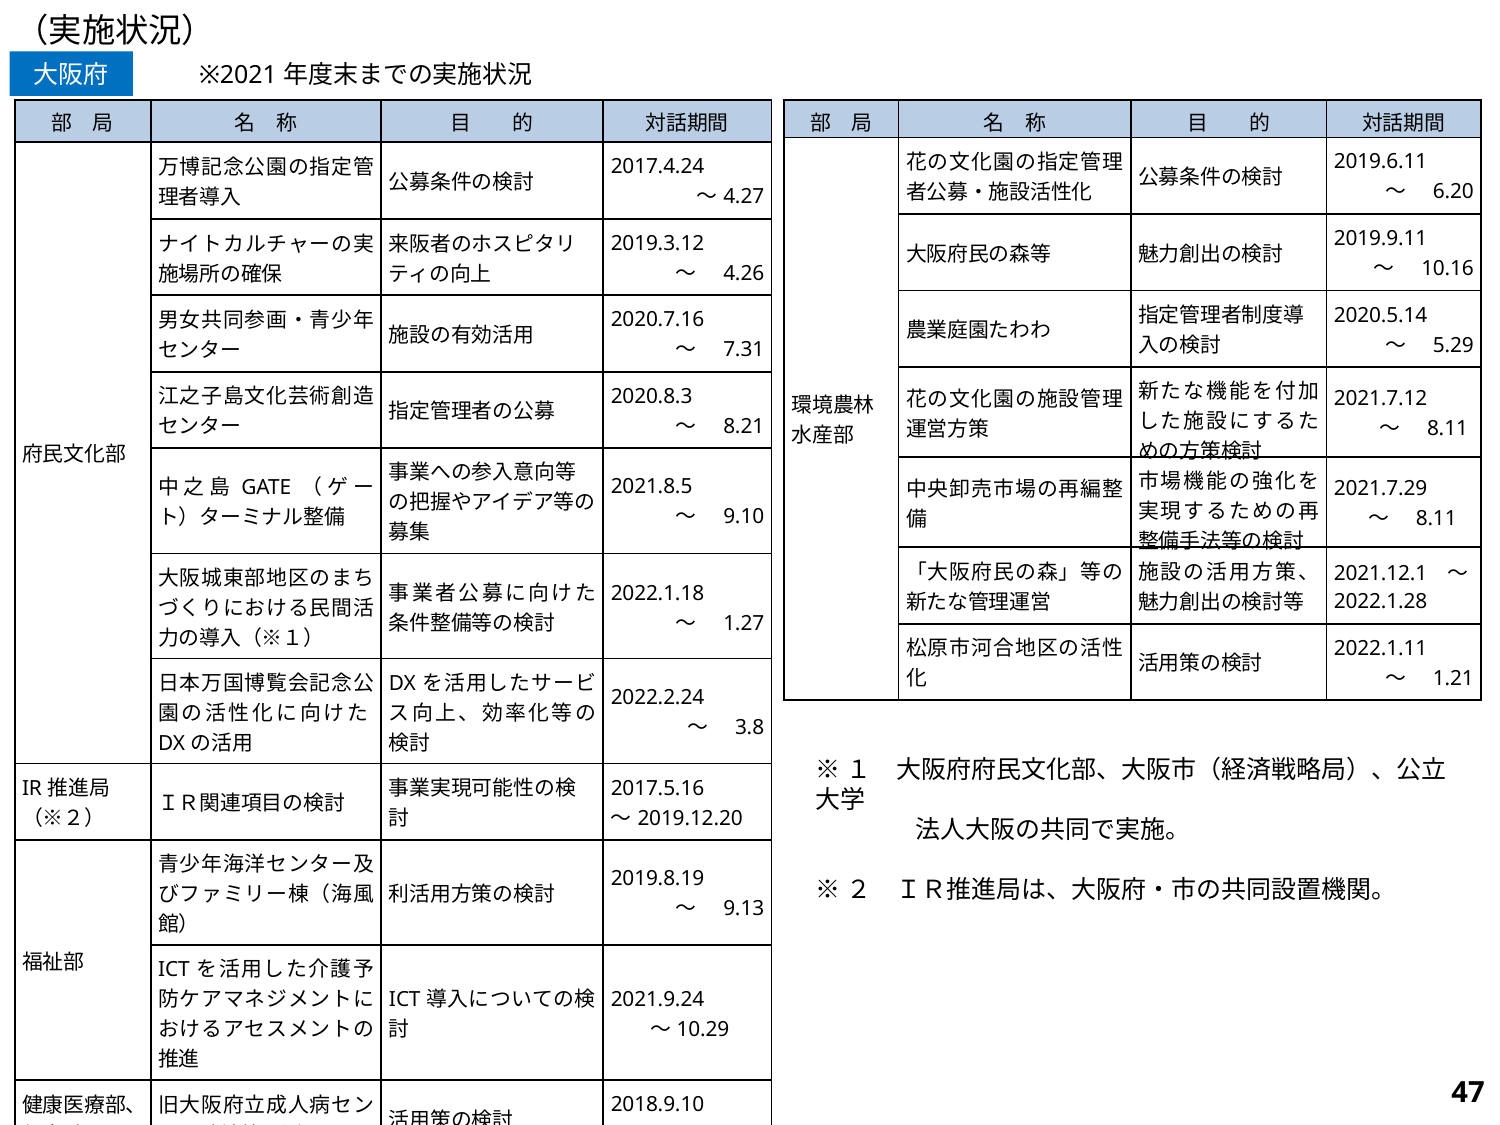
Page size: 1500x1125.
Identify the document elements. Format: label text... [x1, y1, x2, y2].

table_cell ナイトカルチャーの実施場所の確保 [152, 220, 380, 294]
table_cell 2020.8.3 ～ 8.21 [604, 373, 771, 447]
table_cell 旧大阪府立成人病センター跡地等の活用 [152, 1081, 380, 1125]
table_cell 環境農林 水産部 [785, 138, 898, 699]
table_cell 指定管理者制度導入の検討 [1132, 291, 1326, 366]
table_header 部 局 [16, 101, 150, 141]
table_cell IR推進局（※２） [16, 764, 150, 839]
table_cell 2022.2.24 ～ 3.8 [604, 659, 771, 763]
table_cell 利活用方策の検討 [382, 841, 602, 944]
table_cell 大阪城東部地区のまちづくりにおける民間活力の導入（※１） [152, 554, 380, 658]
table_cell 男女共同参画・青少年センター [152, 296, 380, 371]
table_cell 2021.8.5 ～ 9.10 [604, 449, 771, 553]
table_cell ＩＲ関連項目の検討 [152, 764, 380, 839]
table_header 対話期間 [1327, 101, 1480, 137]
table_cell 2019.6.11 ～ 6.20 [1327, 138, 1480, 213]
table_cell 中央卸売市場の再編整備 [899, 458, 1130, 546]
text_box （実施状況） [1, 1, 254, 57]
table_cell 施設の有効活用 [382, 296, 602, 371]
table_cell 市場機能の強化を実現するための再整備手法等の検討 [1132, 458, 1326, 546]
table_header 目 的 [382, 101, 602, 141]
table_cell 2021.7.12 ～ 8.11 [1327, 368, 1480, 456]
table_cell DXを活用したサービス向上、効率化等の検討 [382, 659, 602, 763]
table_cell 事業者公募に向けた条件整備等の検討 [382, 554, 602, 658]
table_header 名 称 [152, 101, 380, 141]
table_header 目 的 [1132, 101, 1326, 137]
table_cell 2020.7.16 ～ 7.31 [604, 296, 771, 371]
table_cell 青少年海洋センター及びファミリー棟（海風館） [152, 841, 380, 944]
table_cell 府民文化部 [16, 143, 150, 763]
table_cell 大阪府民の森等 [899, 215, 1130, 290]
table_cell 江之子島文化芸術創造センター [152, 373, 380, 447]
table_cell ICT導入についての検討 [382, 946, 602, 1079]
table_cell 2020.5.14 ～ 5.29 [1327, 291, 1480, 366]
table_header 名 称 [899, 101, 1130, 137]
table_header 部 局 [785, 101, 898, 137]
table_cell 2021.12.1 ～2022.1.28 [1327, 548, 1480, 623]
table_cell 中之島GATE（ゲート）ターミナル整備 [152, 449, 380, 553]
text_box 558 [1162, 1063, 1500, 1124]
text_box 大阪府 [9, 51, 133, 96]
table_cell 「大阪府民の森」等の新たな管理運営 [899, 548, 1130, 623]
table_cell ICTを活用した介護予防ケアマネジメントにおけるアセスメントの推進 [152, 946, 380, 1079]
table_cell 事業実現可能性の検討 [382, 764, 602, 839]
text_box ※2021年度末までの実施状況 [184, 51, 708, 96]
table_cell 来阪者のホスピタリティの向上 [382, 220, 602, 294]
text_box ※１ 大阪府府民文化部、大阪市（経済戦略局）、公立大学 法人大阪の共同で実施。 ※２ ＩＲ推進局は、大阪府・市の共同設置機関。 [801, 746, 1482, 911]
table_cell 公募条件の検討 [1132, 138, 1326, 213]
table_cell 2021.9.24 ～10.29 [604, 946, 771, 1079]
table_cell 活用策の検討 [1132, 625, 1326, 699]
table_cell 万博記念公園の指定管理者導入 [152, 143, 380, 218]
table_cell 2019.9.11 ～ 10.16 [1327, 215, 1480, 290]
table_cell 事業への参入意向等の把握やアイデア等の募集 [382, 449, 602, 553]
table_cell 花の文化園の施設管理運営方策 [899, 368, 1130, 456]
table_cell 2022.1.11 ～ 1.21 [1327, 625, 1480, 699]
table_cell 施設の活用方策、魅力創出の検討等 [1132, 548, 1326, 623]
table_cell 指定管理者の公募 [382, 373, 602, 447]
table_cell 2022.1.18 ～ 1.27 [604, 554, 771, 658]
table_cell 農業庭園たわわ [899, 291, 1130, 366]
table_cell 活用策の検討 [382, 1081, 602, 1125]
table_cell 花の文化園の指定管理者公募・施設活性化 [899, 138, 1130, 213]
table_cell 日本万国博覧会記念公園の活性化に向けたDXの活用 [152, 659, 380, 763]
table_cell 2017.4.24 ～4.27 [604, 143, 771, 218]
table_cell 2019.8.19 ～ 9.13 [604, 841, 771, 944]
table_cell 魅力創出の検討 [1132, 215, 1326, 290]
table_cell 新たな機能を付加した施設にするための方策検討 [1132, 368, 1326, 456]
table_cell 2018.9.10 ～ 9.28 [604, 1081, 771, 1125]
table_header 対話期間 [604, 101, 771, 141]
table_cell 2017.5.16 ～2019.12.20 [604, 764, 771, 839]
table_cell 福祉部 [16, 841, 150, 1079]
table_cell 松原市河合地区の活性化 [899, 625, 1130, 699]
table_cell 2019.3.12 ～ 4.26 [604, 220, 771, 294]
table_cell 健康医療部、都市計画局 [16, 1081, 150, 1125]
table_cell 公募条件の検討 [382, 143, 602, 218]
table_cell 2021.7.29 ～ 8.11 [1327, 458, 1480, 546]
